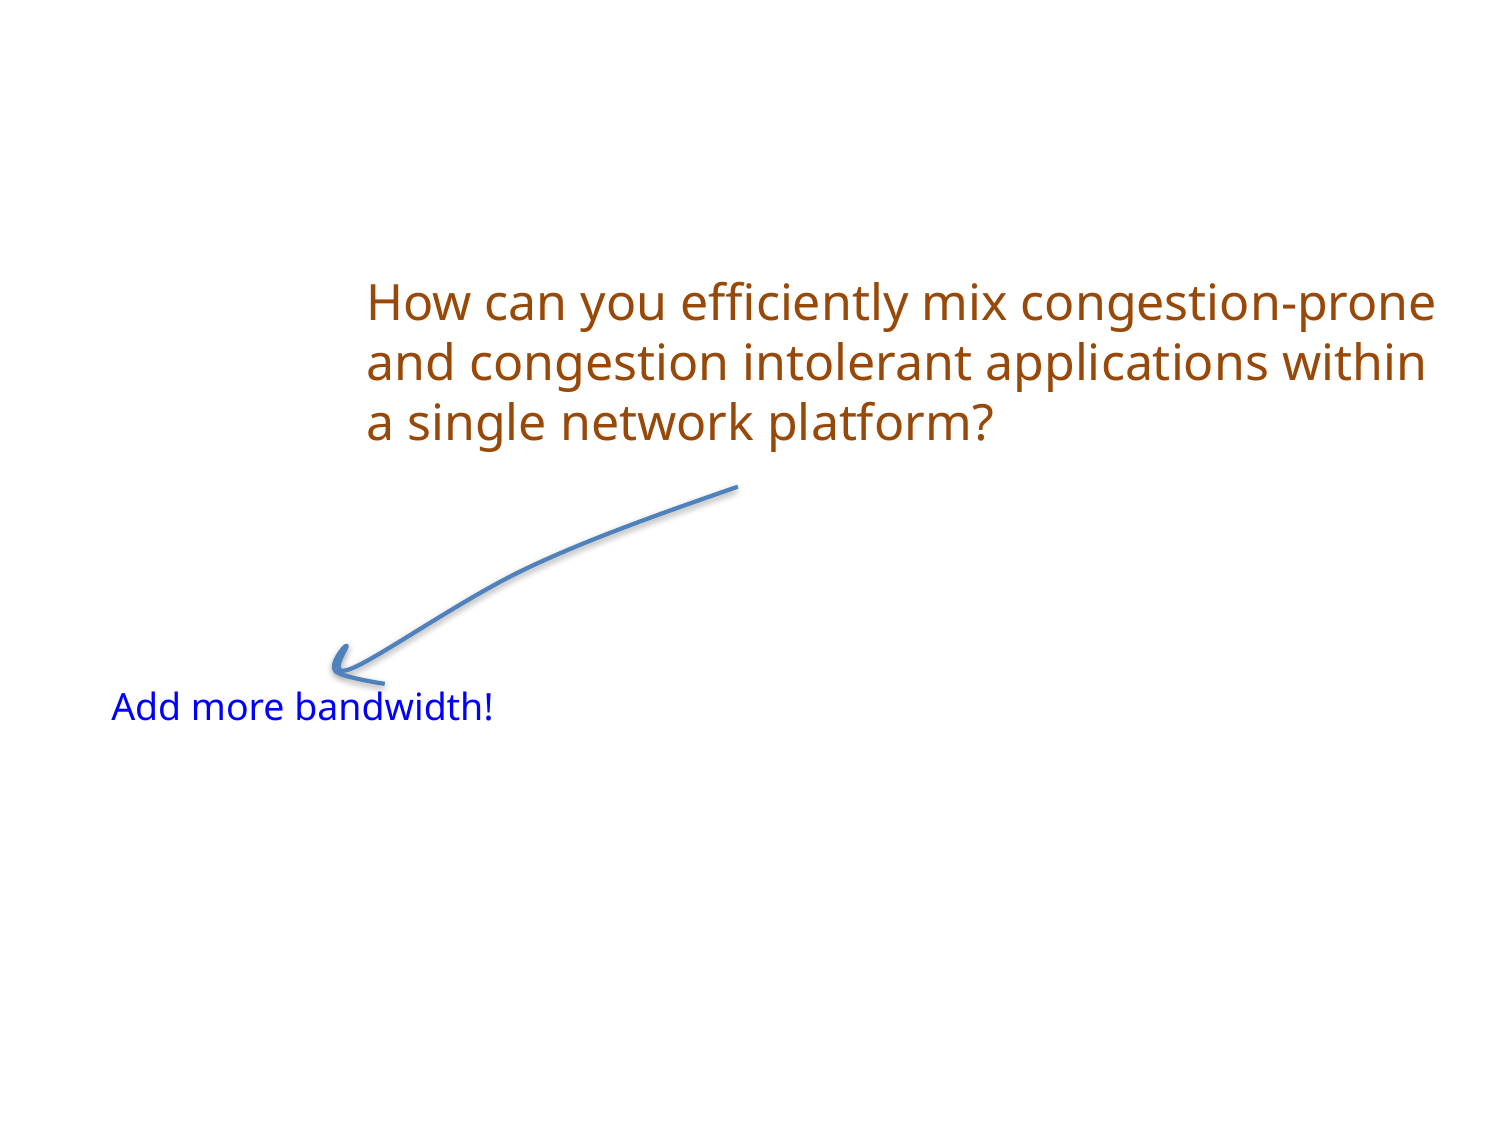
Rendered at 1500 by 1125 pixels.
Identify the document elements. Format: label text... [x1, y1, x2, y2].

text_box [331, 484, 739, 686]
list How can you efficiently mix congestion-prone and congestion intolerant applications within a single network platform? [351, 262, 1468, 487]
text_box Add more bandwidth! [96, 675, 509, 736]
